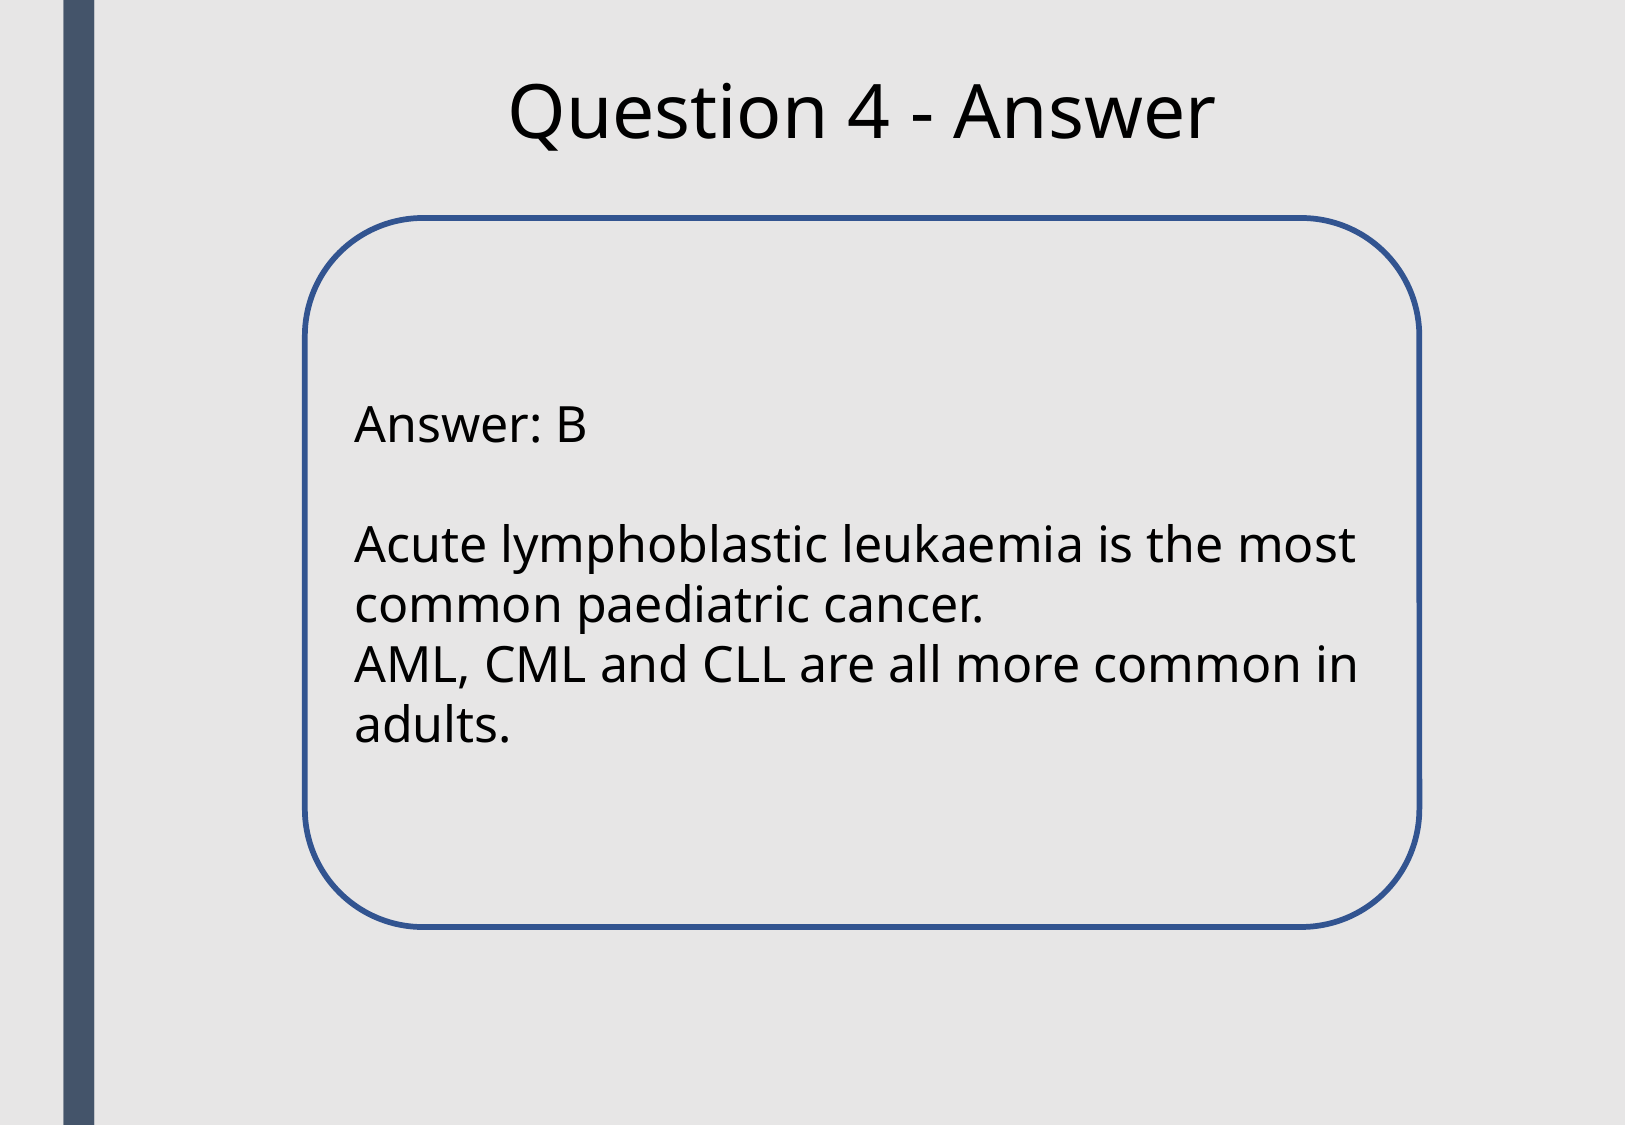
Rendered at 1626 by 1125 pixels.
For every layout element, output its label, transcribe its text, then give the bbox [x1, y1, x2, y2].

text_box Question 4 - Answer [99, 56, 1625, 162]
text_box Answer: B Acute lymphoblastic leukaemia is the most common paediatric cancer. AML, CML and CLL are all more common in adults. [301, 215, 1423, 930]
